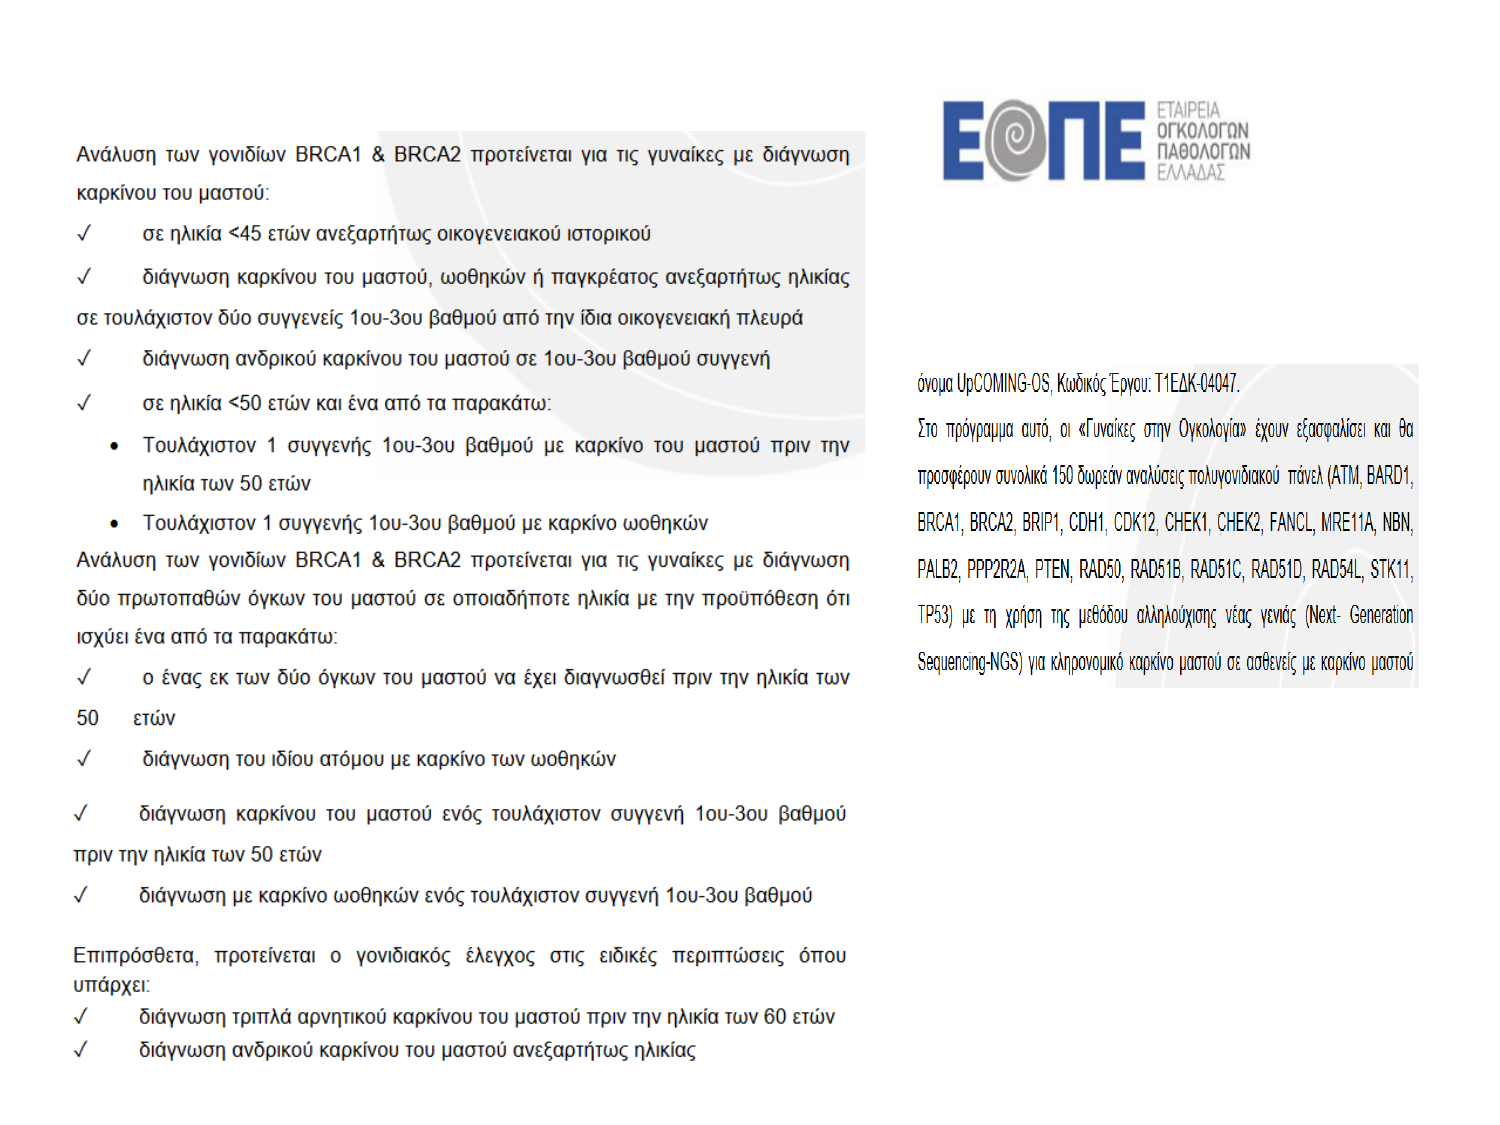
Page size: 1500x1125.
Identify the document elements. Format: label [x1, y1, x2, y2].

text_box [63, 131, 874, 1089]
picture [898, 59, 1275, 207]
picture [912, 363, 1419, 688]
